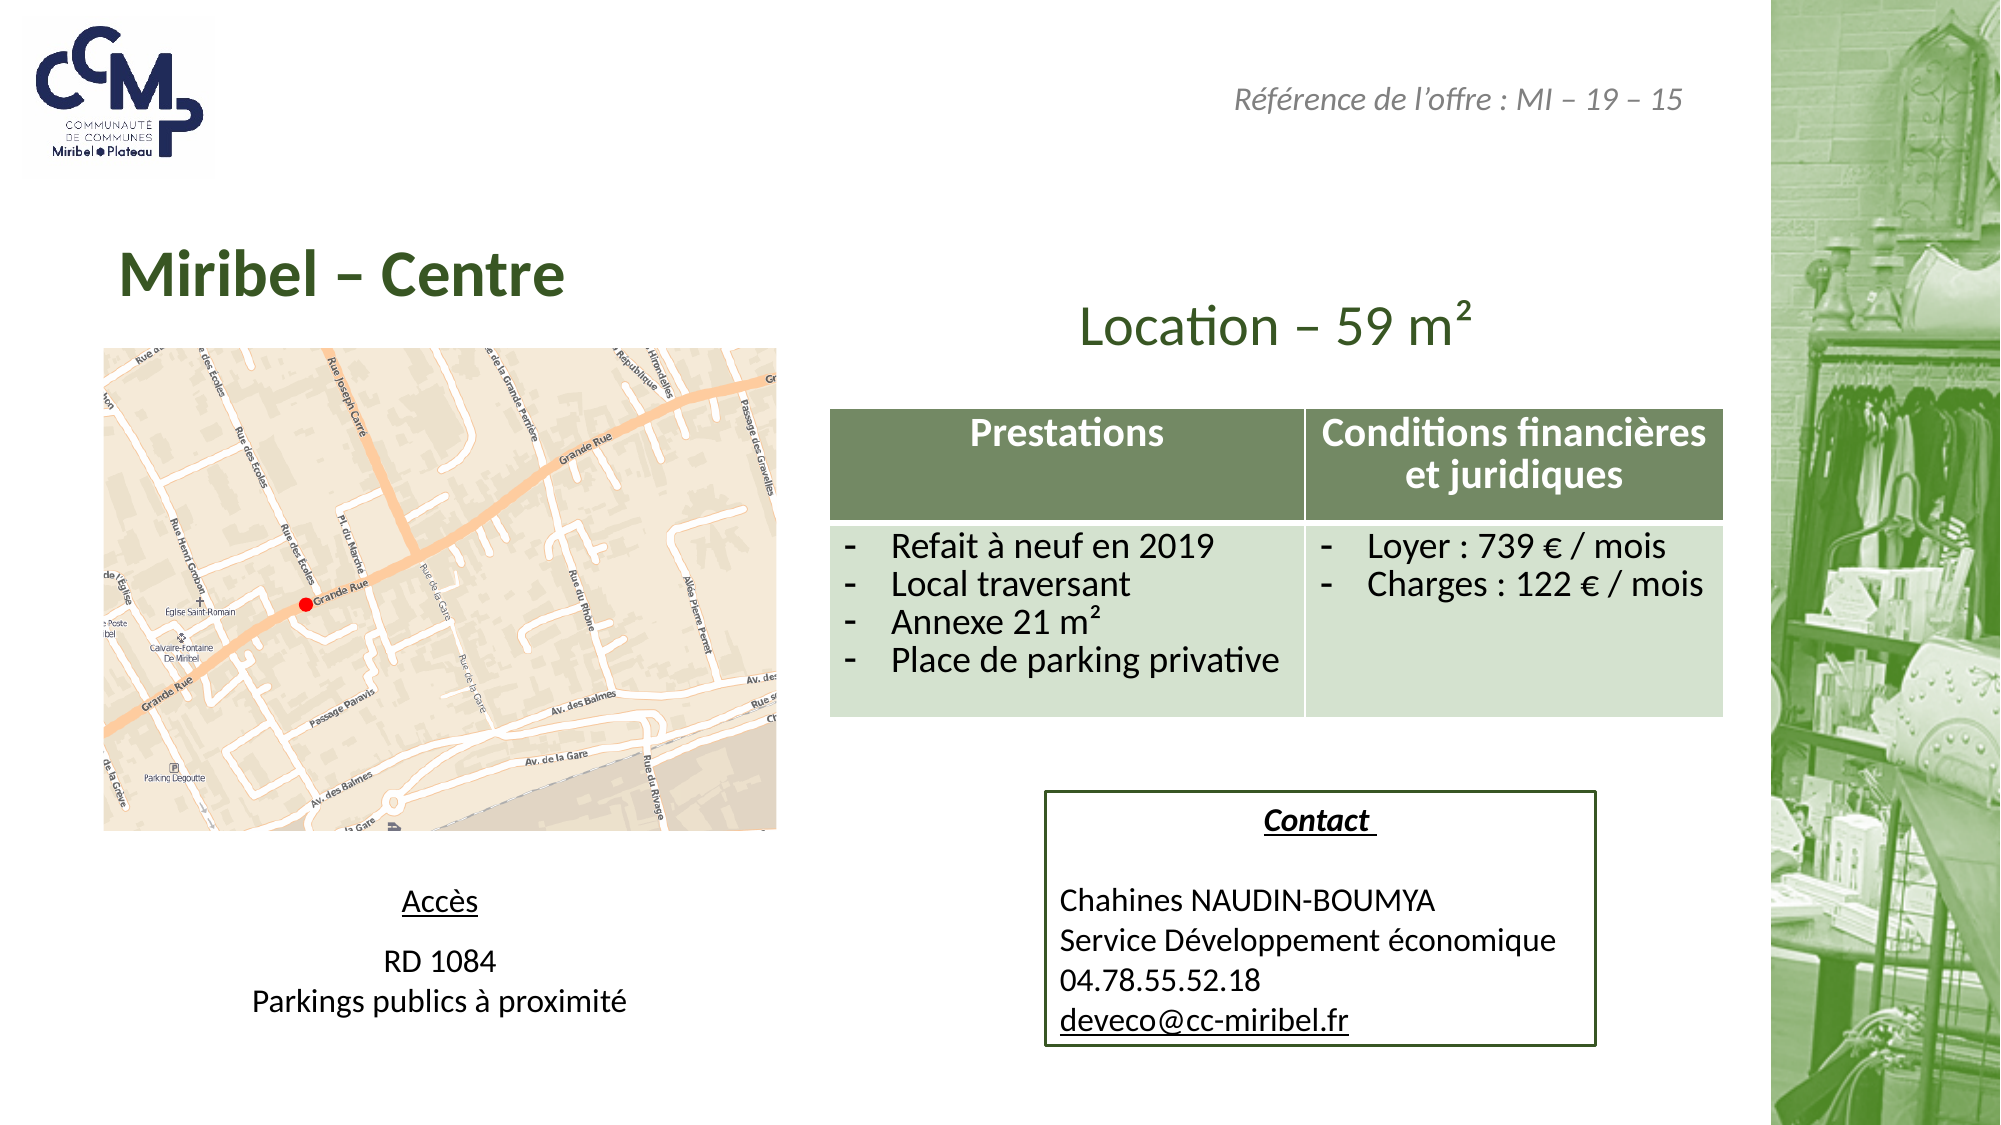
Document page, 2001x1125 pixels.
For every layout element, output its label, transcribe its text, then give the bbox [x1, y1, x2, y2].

text_box Location – 59 m² [1064, 280, 1544, 365]
text_box Miribel – Centre [103, 222, 782, 317]
table_header Prestations [830, 409, 1304, 520]
picture [22, 15, 215, 179]
text_box Référence de l’offre : MI – 19 – 15 [1218, 69, 1724, 125]
text_box Accès RD 1084 Parkings publics à proximité [165, 872, 715, 1027]
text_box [103, 348, 777, 831]
picture [1771, 0, 2000, 1125]
text_box Contact Chahines NAUDIN-BOUMYA Service Développement économique 04.78.55.52.18 deveco@cc-miribel.fr [1045, 791, 1596, 1046]
table_cell Refait à neuf en 2019 Local traversant Annexe 21 m² Place de parking privative [830, 526, 1304, 717]
table_cell Loyer : 739 € / mois Charges : 122 € / mois [1306, 526, 1723, 717]
table_header Conditions financières et juridiques [1306, 409, 1723, 520]
